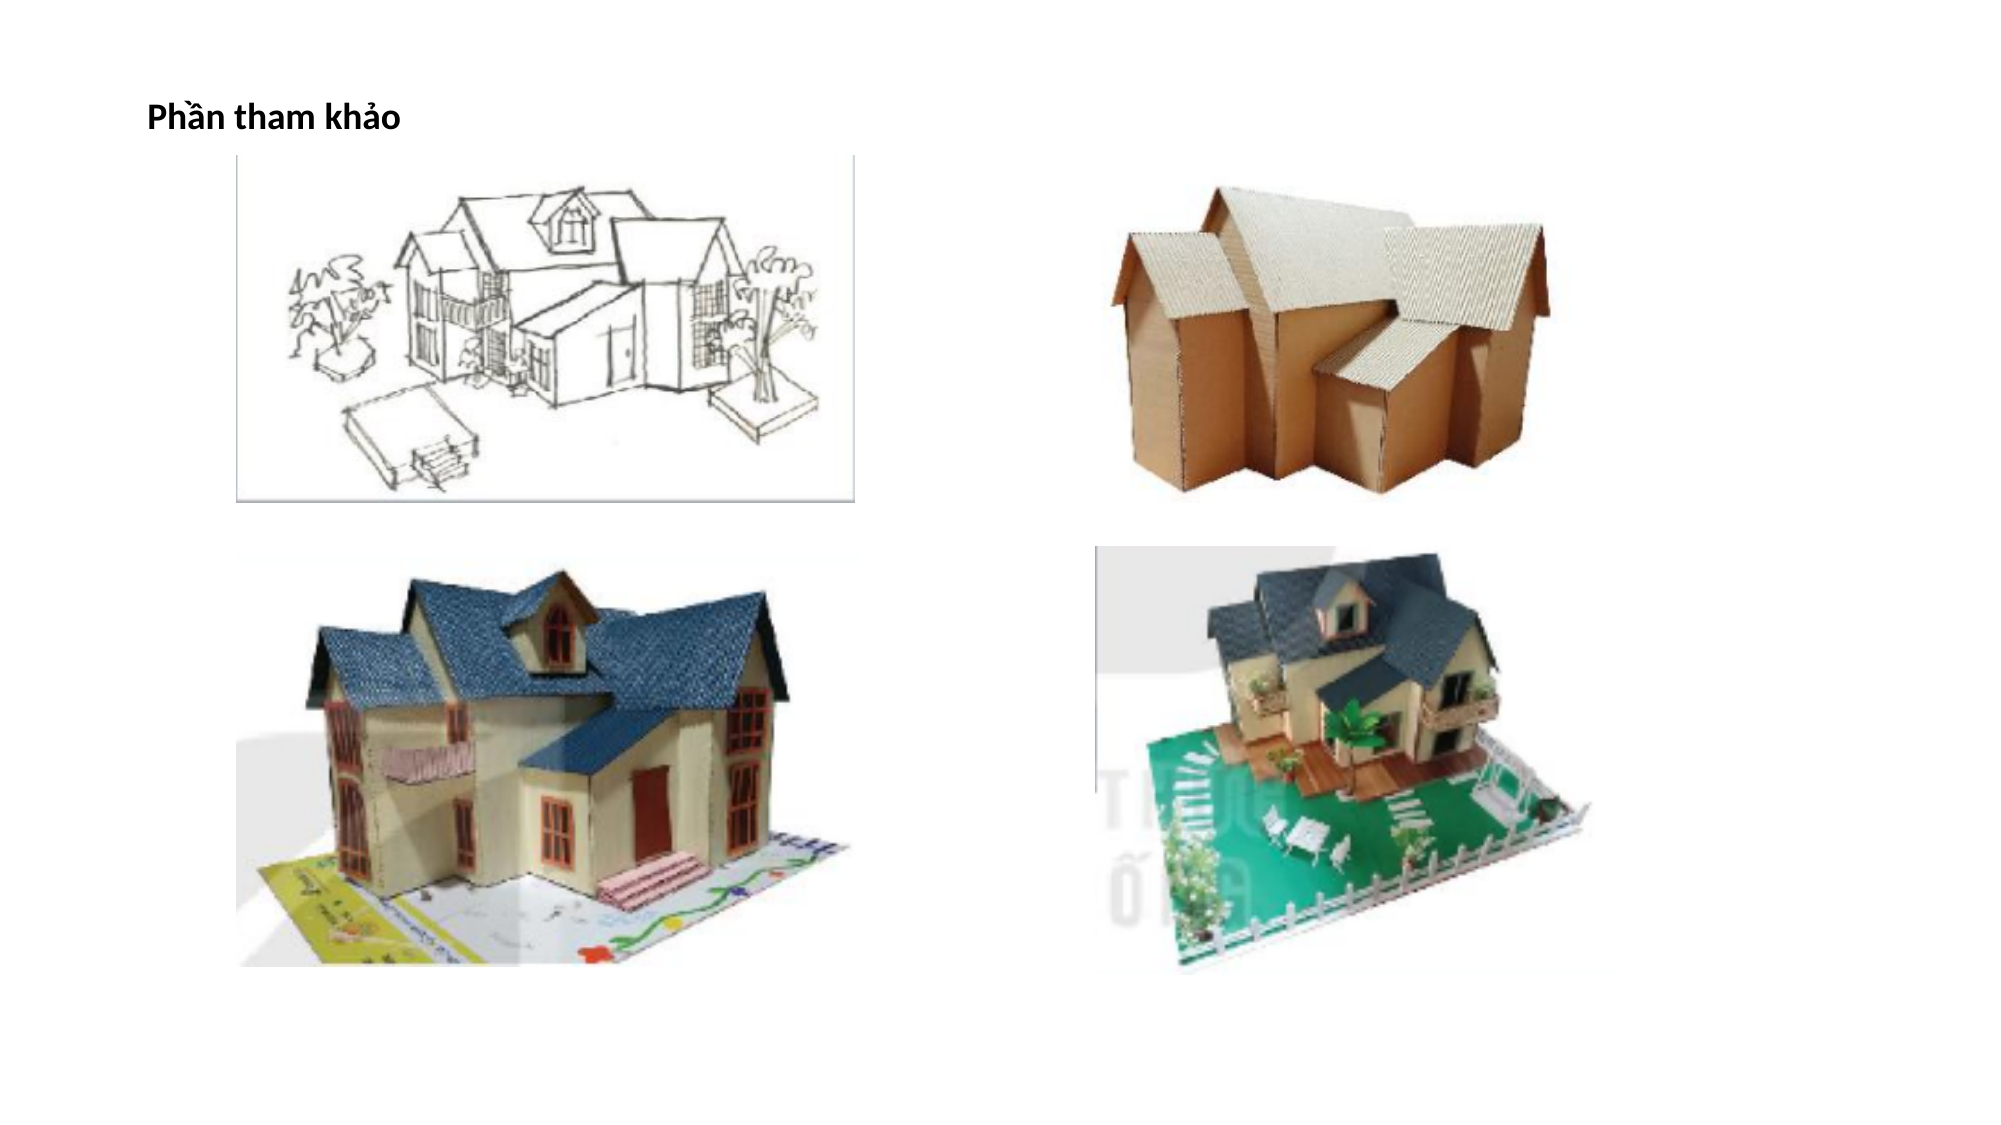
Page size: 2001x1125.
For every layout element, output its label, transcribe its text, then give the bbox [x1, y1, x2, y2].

picture [236, 554, 861, 967]
text_box Phần tham khảo [132, 84, 417, 145]
picture [1095, 546, 1616, 975]
picture [1048, 159, 1584, 503]
picture [236, 155, 855, 503]
